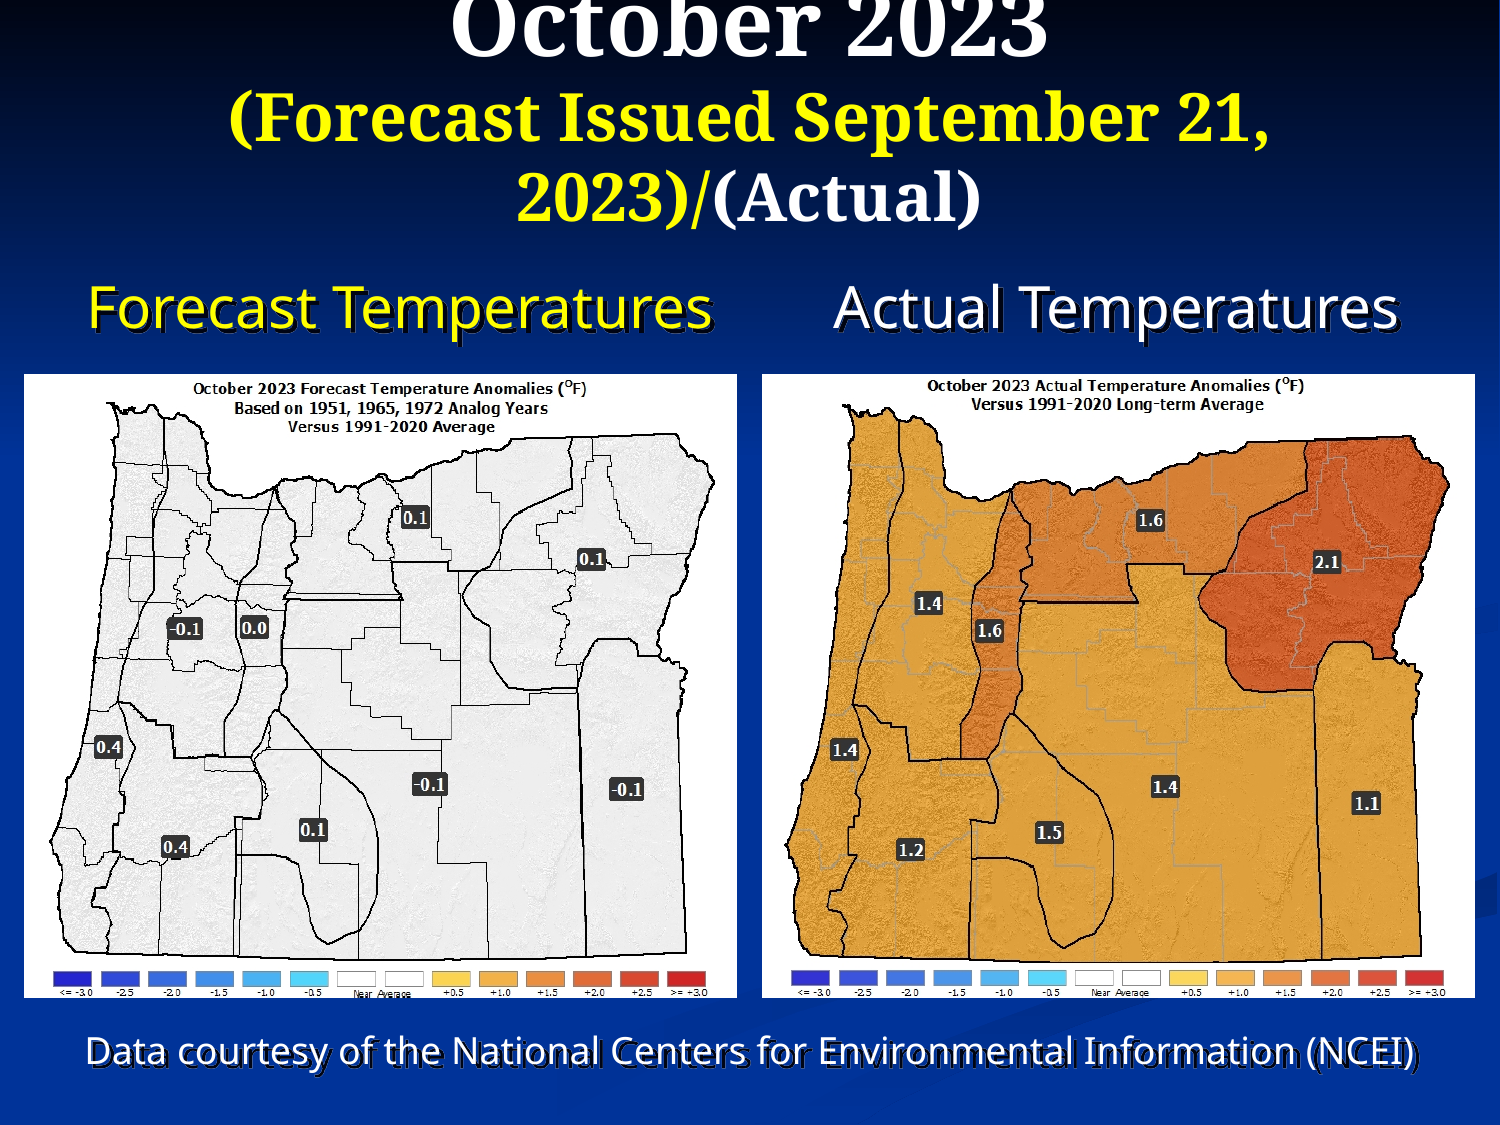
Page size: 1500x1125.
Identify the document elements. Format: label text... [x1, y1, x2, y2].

text_box Actual Temperatures [818, 262, 1415, 348]
title October 2023 (Forecast Issued September 21, 2023)/(Actual) [0, 0, 1500, 201]
picture [24, 374, 738, 999]
text_box Data courtesy of the National Centers for Environmental Information (NCEI) [24, 1019, 1475, 1125]
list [762, 374, 1476, 999]
text_box Forecast Temperatures [71, 262, 728, 348]
